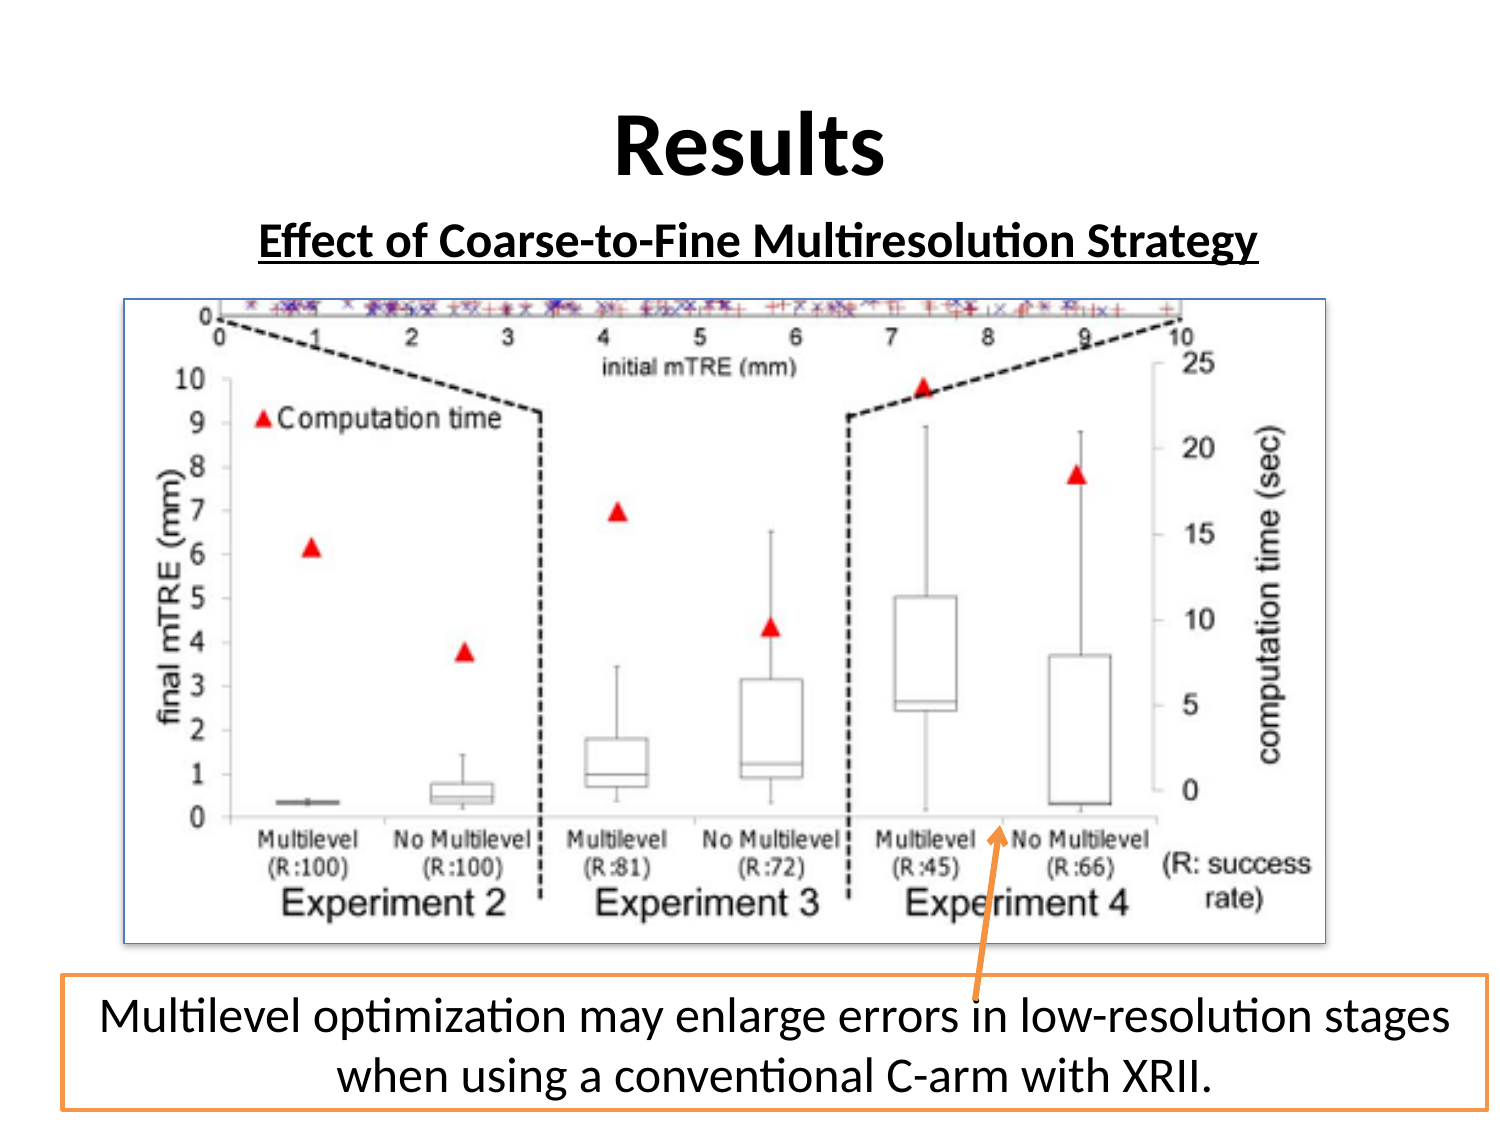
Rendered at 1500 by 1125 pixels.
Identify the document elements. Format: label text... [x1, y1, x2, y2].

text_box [974, 824, 1001, 1001]
text_box Multilevel optimization may enlarge errors in low-resolution stages when using a conventional C-arm with XRII. [60, 973, 1489, 1112]
picture [124, 299, 1326, 943]
title Results [75, 45, 1425, 233]
list Effect of Coarse-to-Fine Multiresolution Strategy [243, 200, 1325, 297]
